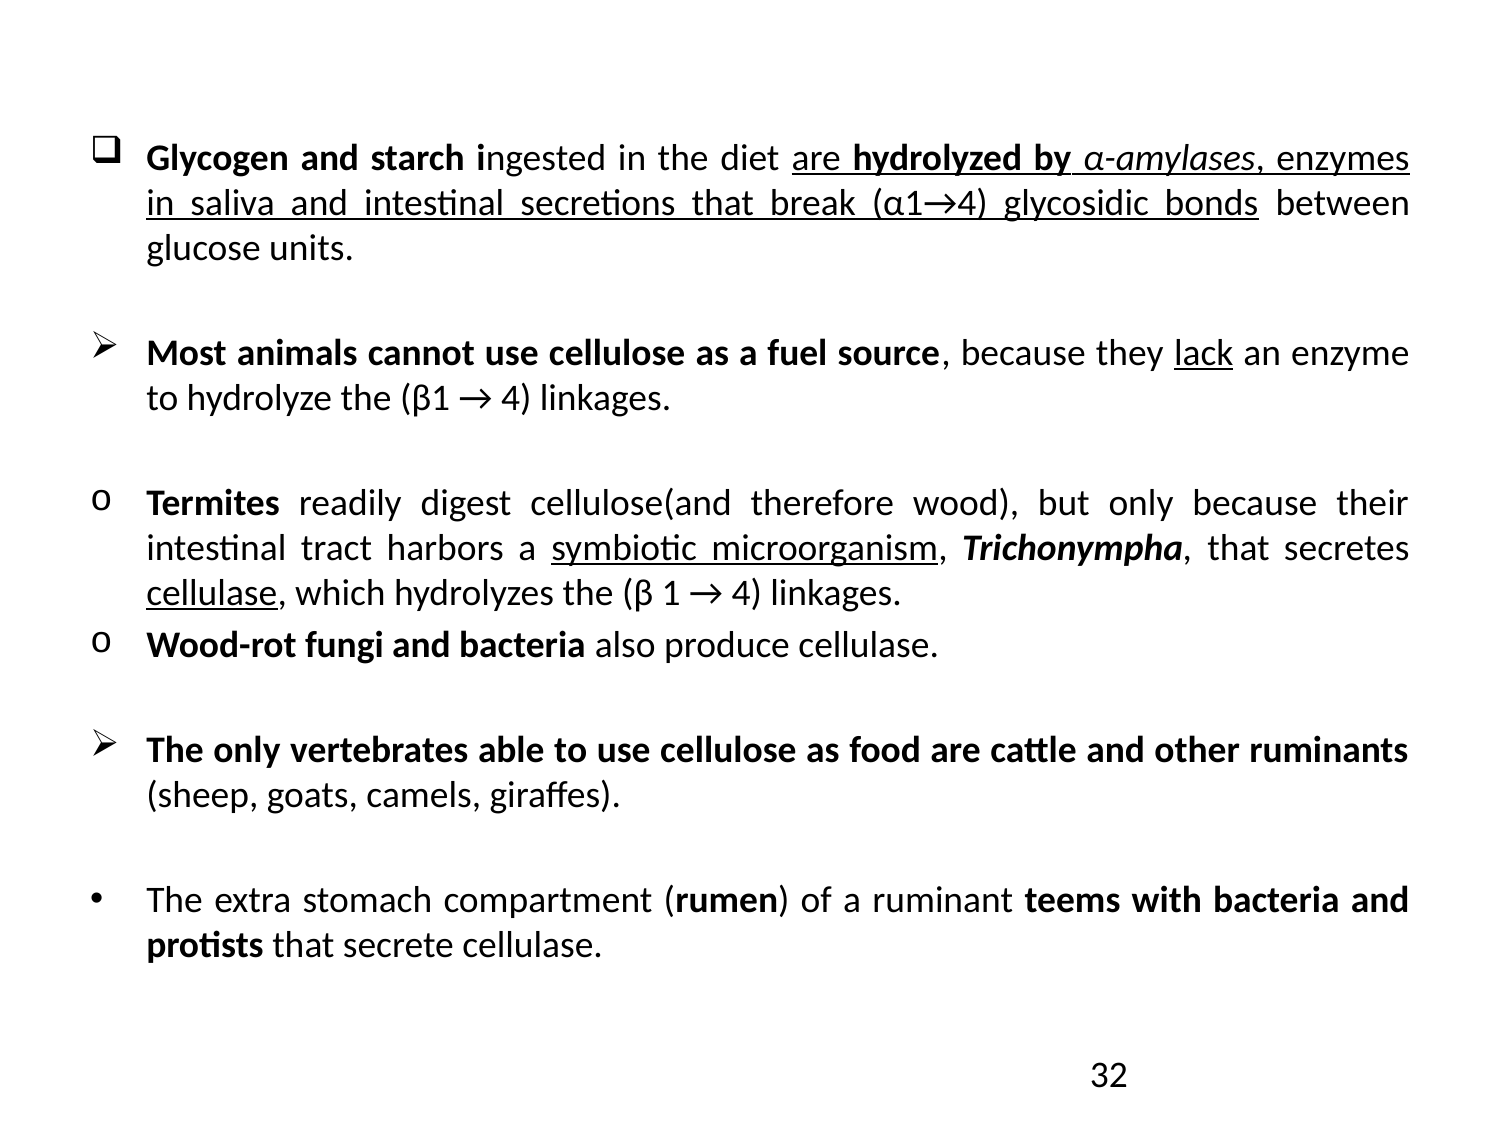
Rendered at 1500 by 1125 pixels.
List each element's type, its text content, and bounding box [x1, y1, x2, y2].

list Glycogen and starch ingested in the diet are hydrolyzed by α-amylases, enzymes in saliva and intestinal secretions that break (α1→4) glycosidic bonds between glucose units. Most animals cannot use cellulose as a fuel source, because they lack an enzyme to hydrolyze the (β1 → 4) linkages. Termites readily digest cellulose(and therefore wood), but only because their intestinal tract harbors a symbiotic microorganism, Trichonympha, that secretes cellulase, which hydrolyzes the (β 1 → 4) linkages. Wood-rot fungi and bacteria also produce cellulase. The only vertebrates able to use cellulose as food are cattle and other ruminants (sheep, goats, camels, giraffes). The extra stomach compartment (rumen) of a ruminant teems with bacteria and protists that secrete cellulase. [75, 125, 1425, 1005]
text_box 32 [1074, 1042, 1425, 1103]
